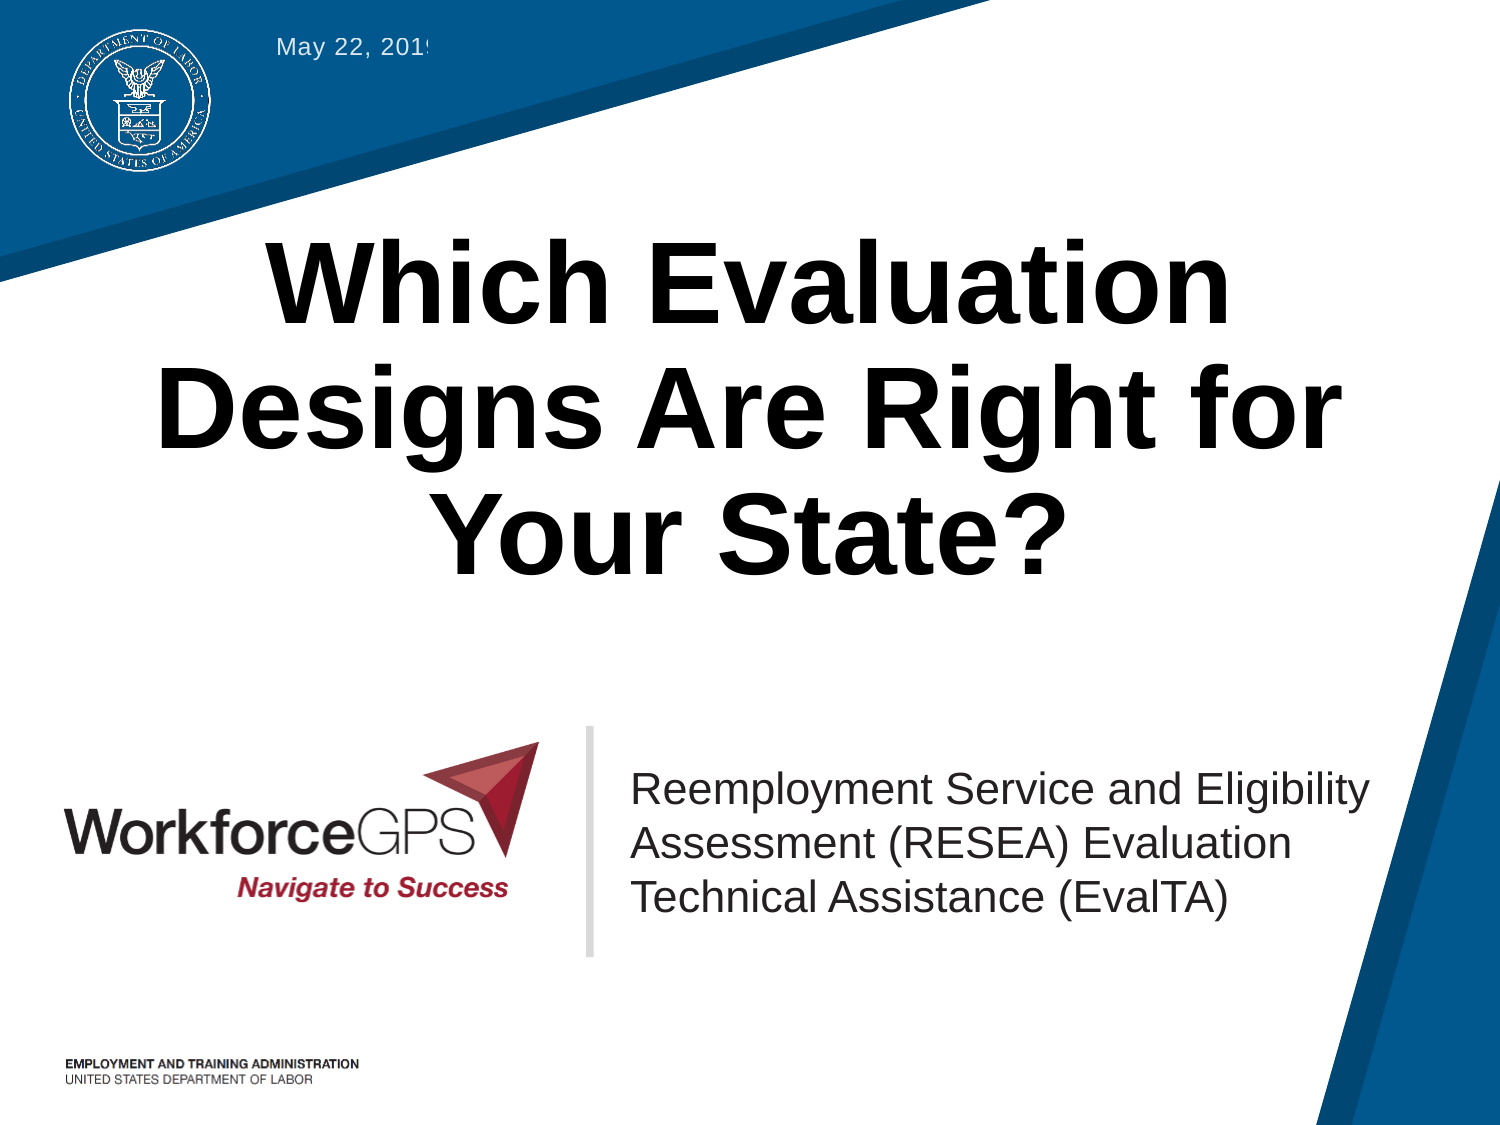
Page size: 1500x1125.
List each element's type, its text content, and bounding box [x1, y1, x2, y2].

title Which Evaluation Designs Are Right for Your State? [112, 215, 1388, 607]
subtitle Reemployment Service and Eligibility Assessment (RESEA) Evaluation Technical Assistance (EvalTA) [600, 725, 1388, 955]
picture [59, 740, 544, 904]
picture [59, 19, 223, 182]
list May 22, 2019 [261, 18, 626, 78]
picture [59, 1053, 370, 1092]
